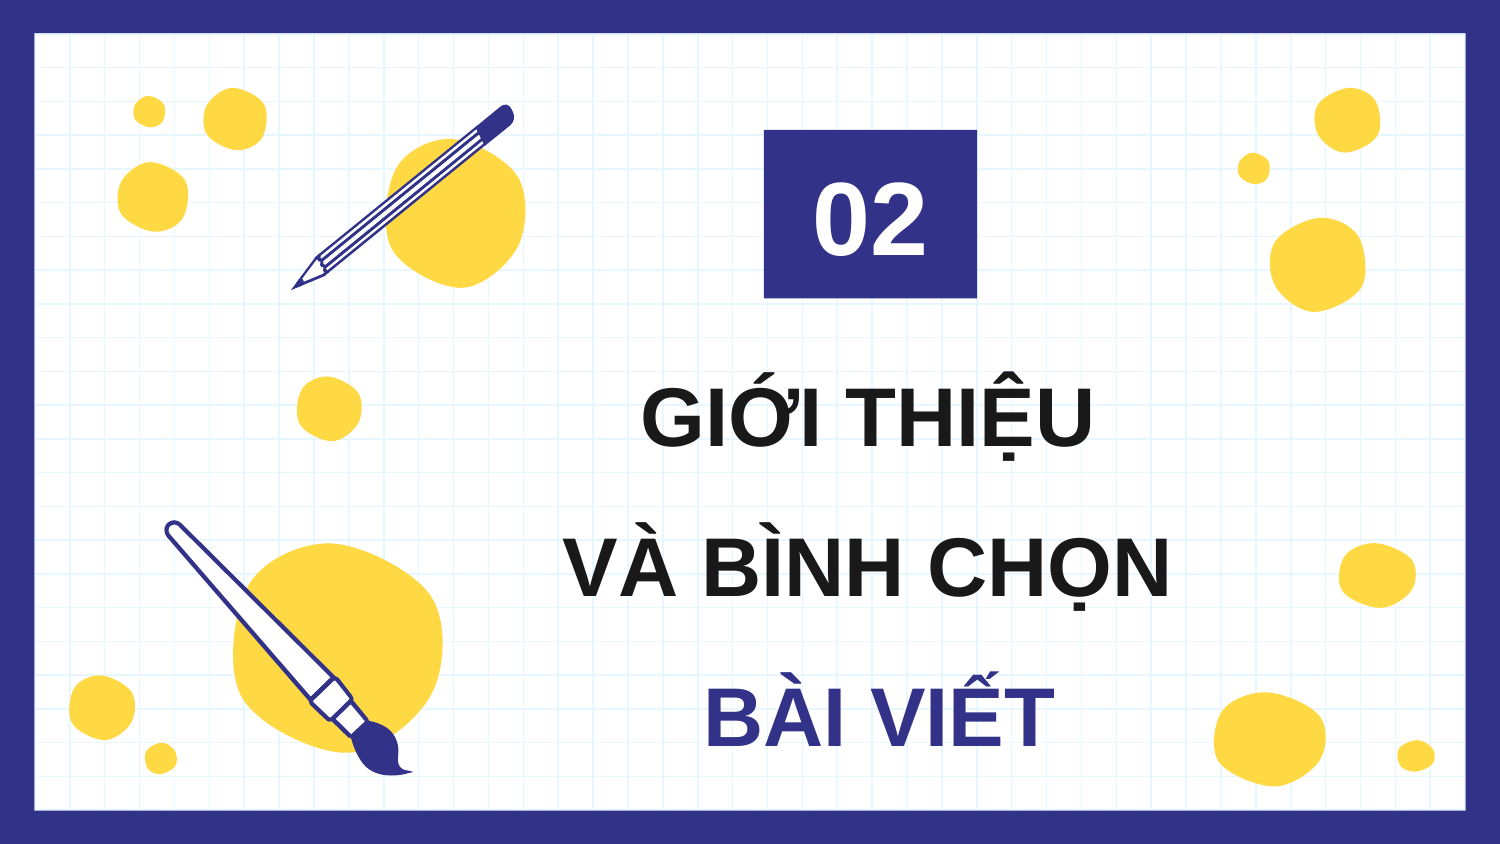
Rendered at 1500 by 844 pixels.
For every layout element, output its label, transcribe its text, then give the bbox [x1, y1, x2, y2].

text_box [69, 675, 136, 741]
text_box [419, 582, 443, 712]
text_box [1213, 692, 1326, 787]
text_box [1269, 217, 1366, 312]
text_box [164, 520, 414, 776]
text_box [1338, 543, 1416, 608]
text_box [1314, 87, 1381, 153]
text_box [1397, 740, 1435, 772]
text_box [499, 158, 526, 270]
text_box [117, 162, 189, 232]
text_box [133, 95, 166, 128]
text_box [296, 376, 362, 442]
title 02 [763, 129, 978, 299]
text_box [312, 84, 495, 313]
title GIỚI THIỆU VÀ BÌNH CHỌN BÀI VIẾT [398, 298, 1361, 437]
text_box [145, 743, 159, 775]
text_box [1237, 152, 1270, 185]
text_box [203, 87, 267, 151]
